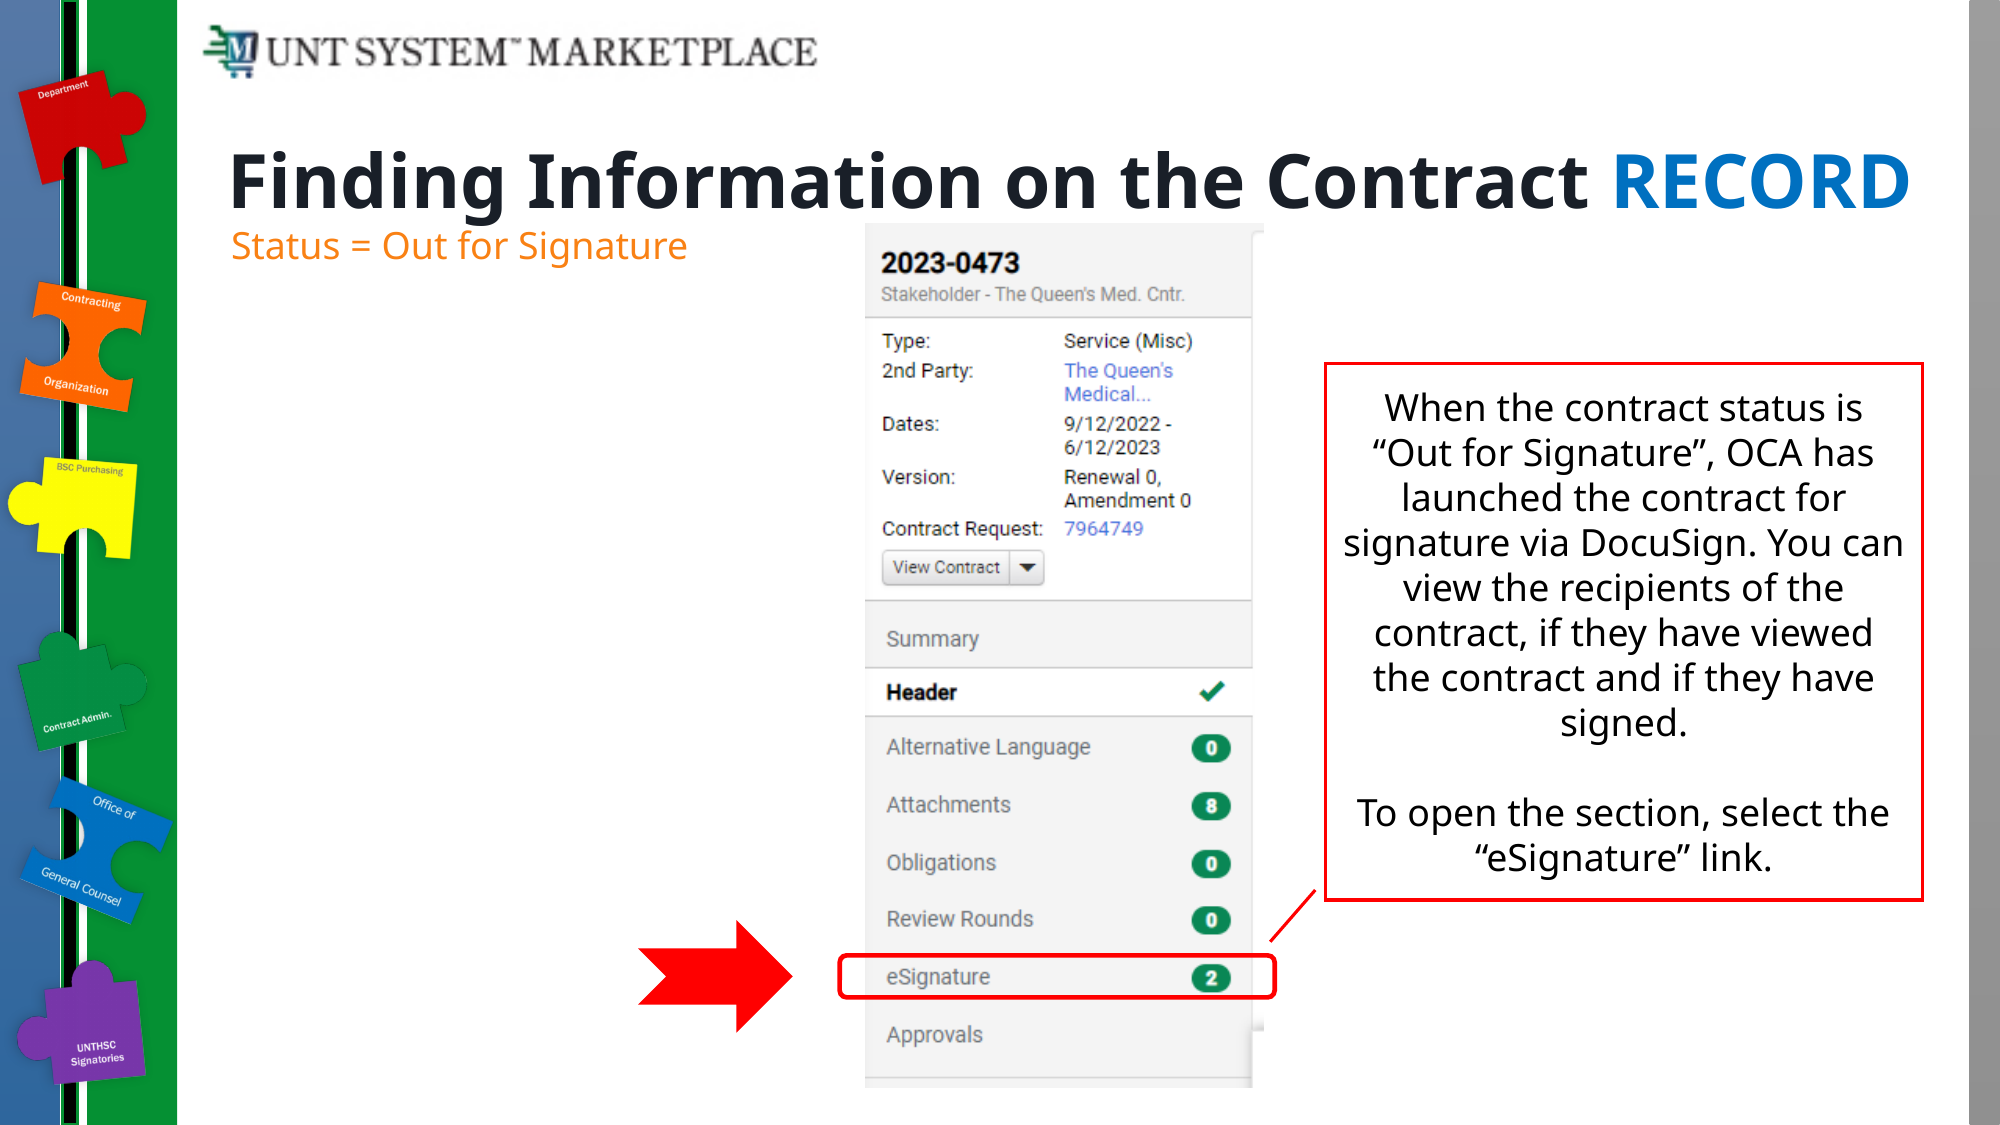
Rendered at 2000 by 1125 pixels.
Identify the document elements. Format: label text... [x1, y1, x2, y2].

picture [199, 21, 825, 84]
text_box When the contract status is “Out for Signature”, OCA has launched the contract for signature via DocuSign. You can view the recipients of the contract, if they have viewed the contract and if they have signed. To open the section, select the “eSignature” link. [1324, 362, 1924, 901]
picture [865, 223, 1264, 1088]
picture [3, 454, 137, 576]
title Finding Information on the Contract RECORD [212, 83, 1938, 233]
picture [11, 279, 157, 413]
text_box [838, 954, 865, 999]
text_box [636, 918, 794, 1034]
picture [18, 62, 161, 200]
picture [11, 771, 184, 928]
text_box [1264, 954, 1276, 999]
picture [12, 614, 156, 751]
text_box Status = Out for Signature [216, 214, 704, 275]
picture [10, 956, 146, 1088]
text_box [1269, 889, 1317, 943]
